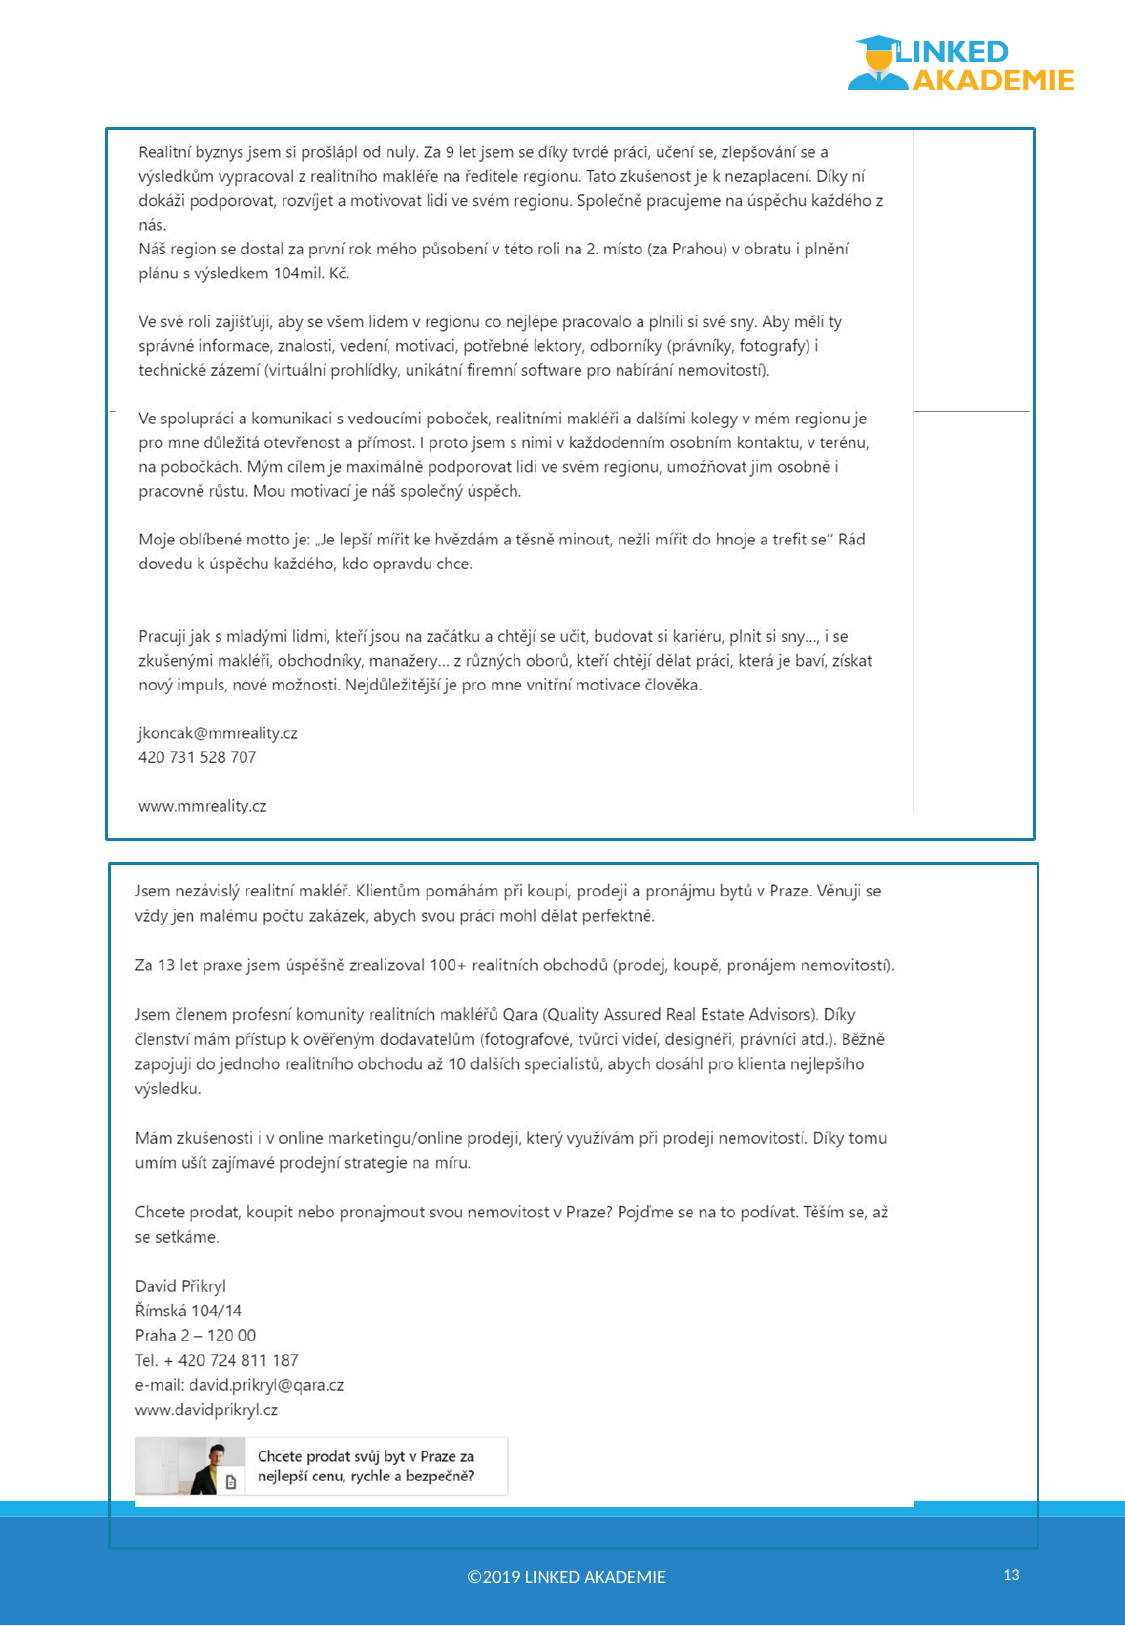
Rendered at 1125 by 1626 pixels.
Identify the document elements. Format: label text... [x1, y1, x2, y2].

text_box ©2019 Linked Akademie [171, 1550, 913, 1607]
text_box [105, 127, 1036, 841]
picture [847, 34, 1074, 91]
text_box [108, 862, 1039, 1550]
picture [116, 128, 914, 815]
picture [134, 867, 914, 1508]
slide_number 13 [913, 1550, 1035, 1618]
